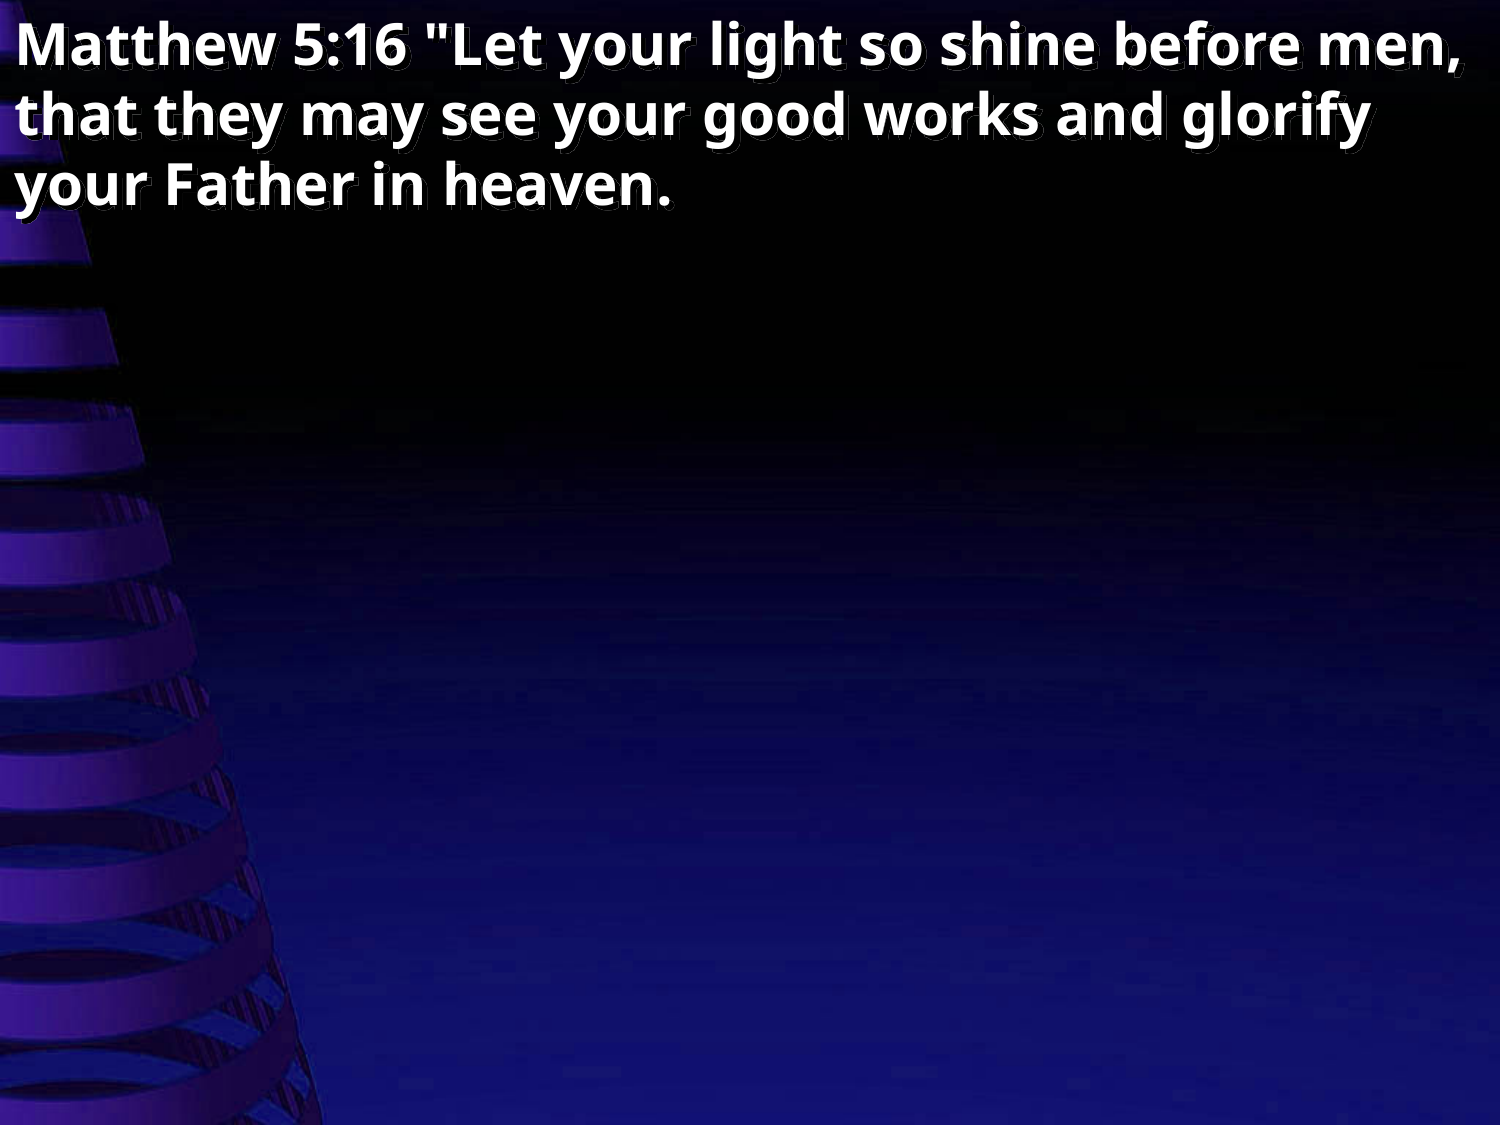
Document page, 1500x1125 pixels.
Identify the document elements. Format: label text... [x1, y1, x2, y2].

text_box Matthew 5:16 "Let your light so shine before men, that they may see your good works and glorify your Father in heaven. [0, 0, 1500, 225]
picture [0, 225, 1500, 1125]
